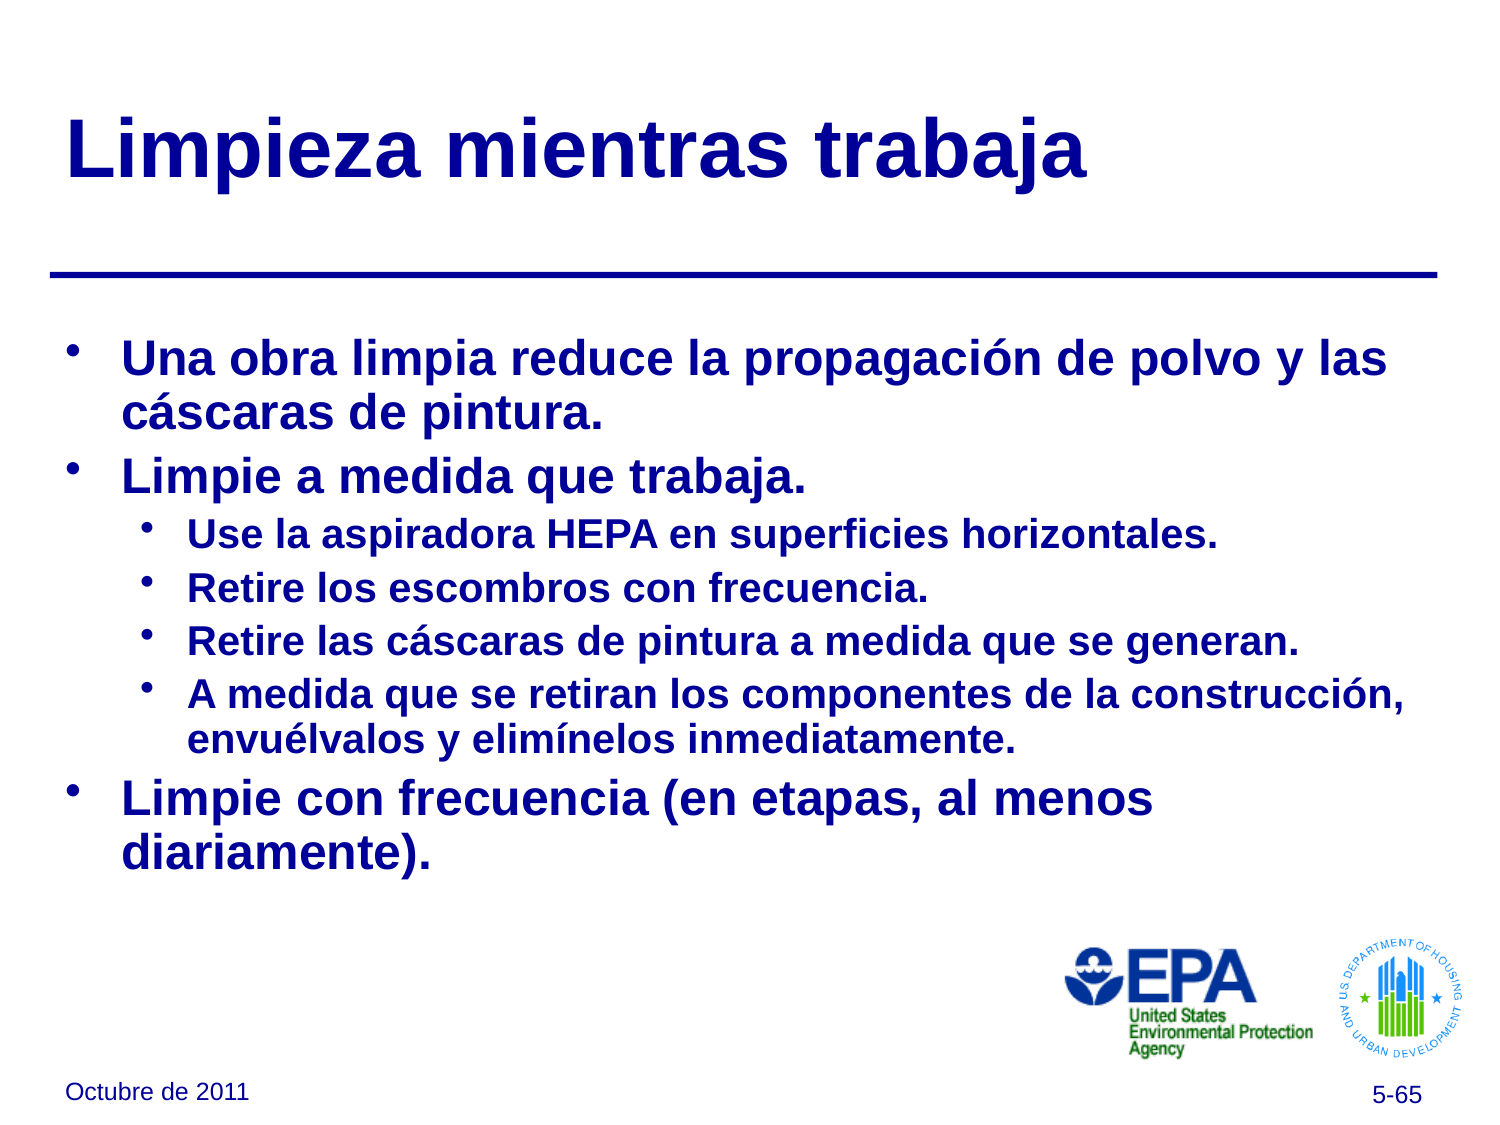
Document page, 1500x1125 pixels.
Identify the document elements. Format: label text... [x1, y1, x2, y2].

list Una obra limpia reduce la propagación de polvo y las cáscaras de pintura. Limpie a medida que trabaja. Use la aspiradora HEPA en superficies horizontales. Retire los escombros con frecuencia. Retire las cáscaras de pintura a medida que se generan. A medida que se retiran los componentes de la construcción, envuélvalos y elimínelos inmediatamente. Limpie con frecuencia (en etapas, al menos diariamente). [49, 324, 1438, 963]
picture [1062, 963, 1319, 1064]
title Limpieza mientras trabaja [49, 49, 1438, 238]
picture [1337, 937, 1463, 1059]
slide_number 5-65 [1124, 1049, 1438, 1125]
slide_number Octubre de 2011 [49, 1049, 363, 1125]
